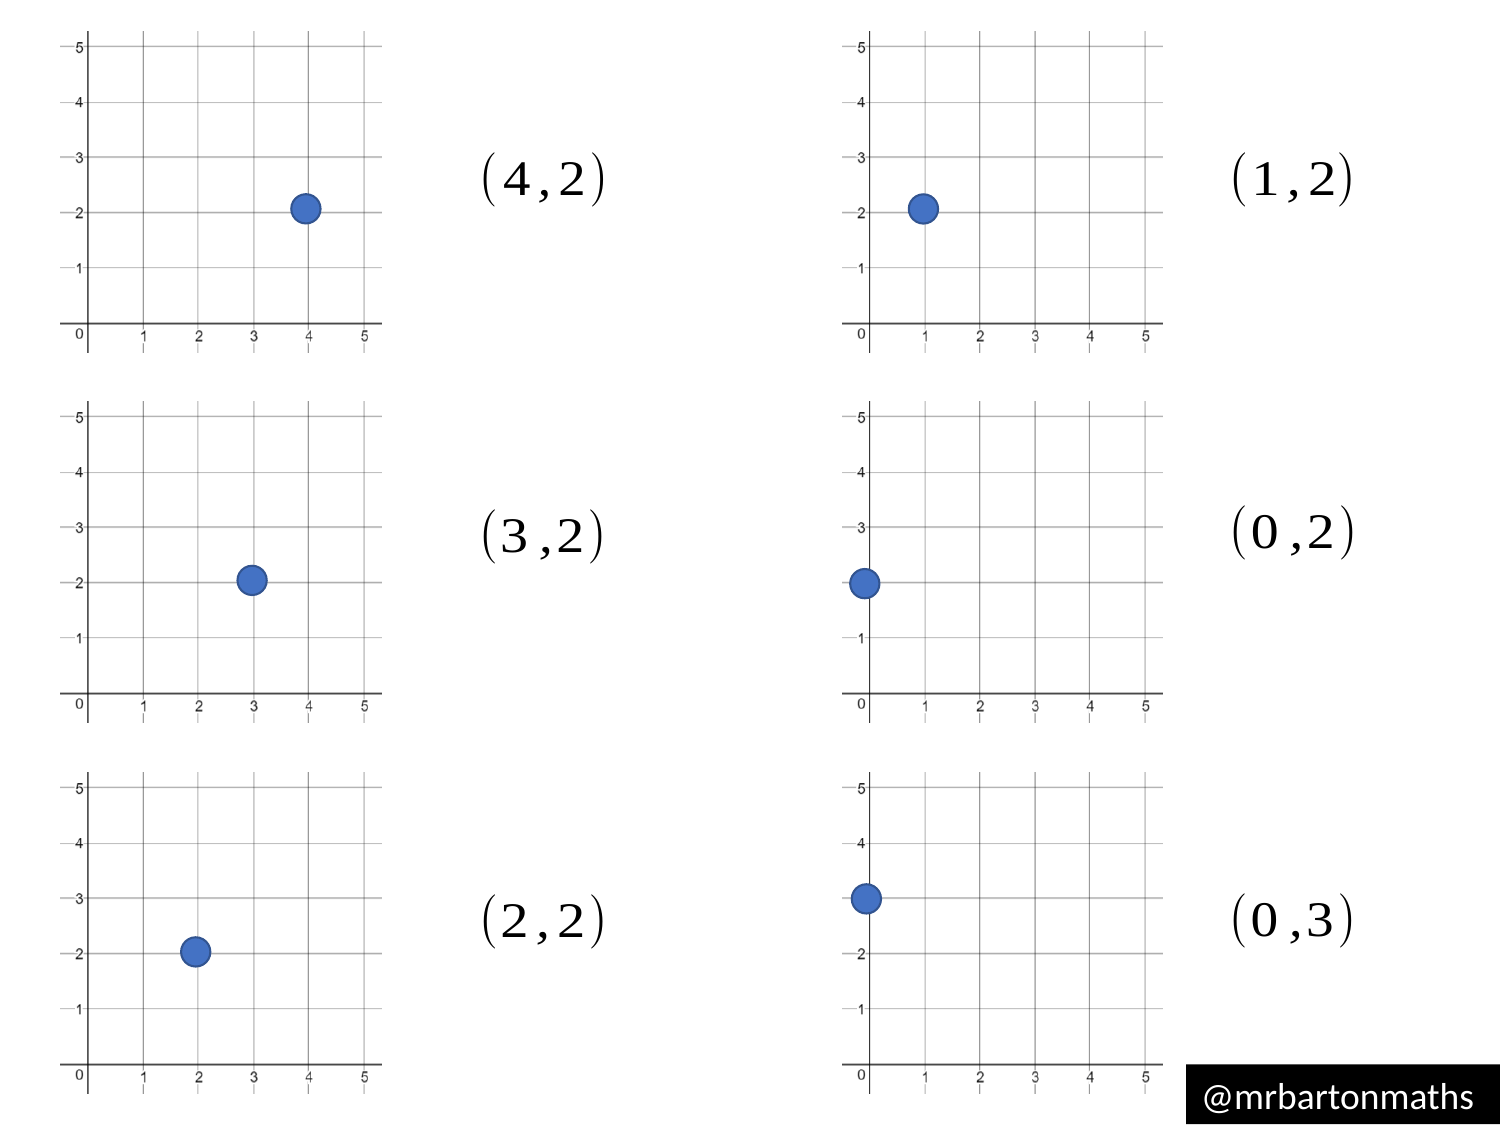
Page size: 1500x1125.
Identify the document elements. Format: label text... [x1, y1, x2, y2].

picture [60, 401, 382, 723]
picture [60, 772, 382, 1094]
picture [60, 31, 382, 353]
picture [842, 401, 1164, 723]
picture [842, 31, 1164, 353]
text_box @mrbartonmaths [1186, 1064, 1500, 1125]
picture [842, 772, 1164, 1094]
